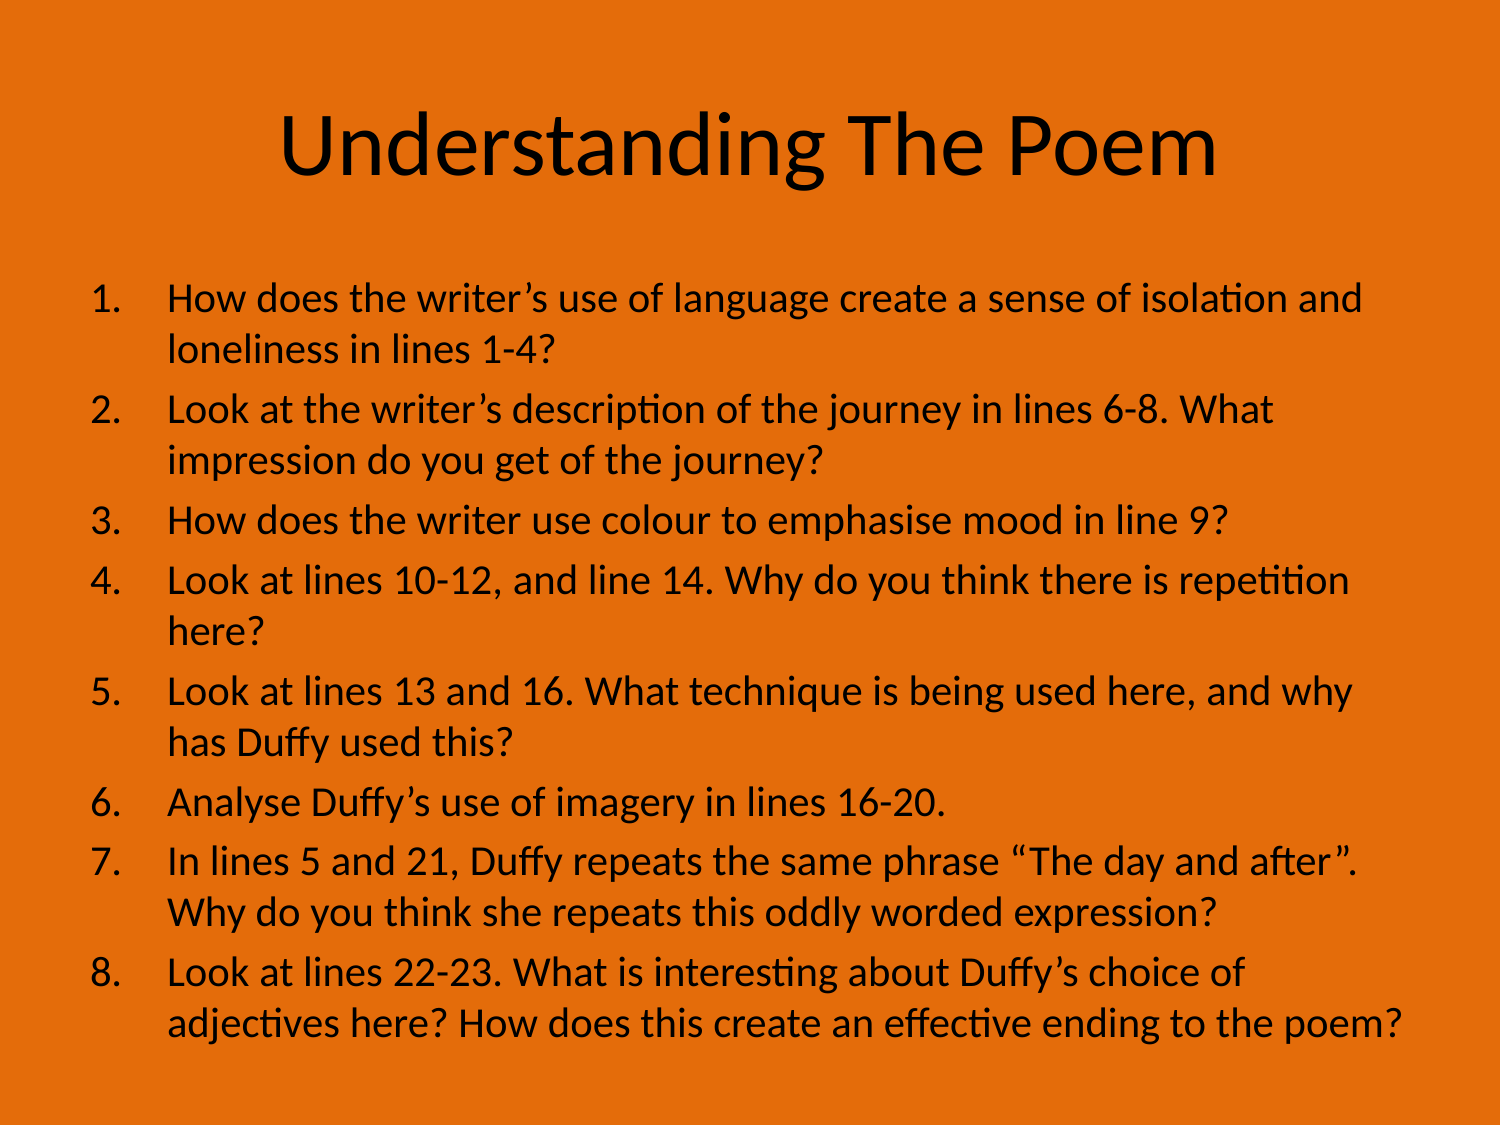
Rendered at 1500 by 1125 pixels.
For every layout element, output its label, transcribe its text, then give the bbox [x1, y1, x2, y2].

list How does the writer’s use of language create a sense of isolation and loneliness in lines 1-4? Look at the writer’s description of the journey in lines 6-8. What impression do you get of the journey? How does the writer use colour to emphasise mood in line 9? Look at lines 10-12, and line 14. Why do you think there is repetition here? Look at lines 13 and 16. What technique is being used here, and why has Duffy used this? Analyse Duffy’s use of imagery in lines 16-20. In lines 5 and 21, Duffy repeats the same phrase “The day and after”. Why do you think she repeats this oddly worded expression? Look at lines 22-23. What is interesting about Duffy’s choice of adjectives here? How does this create an effective ending to the poem? [75, 262, 1425, 1075]
title Understanding The Poem [75, 45, 1425, 233]
